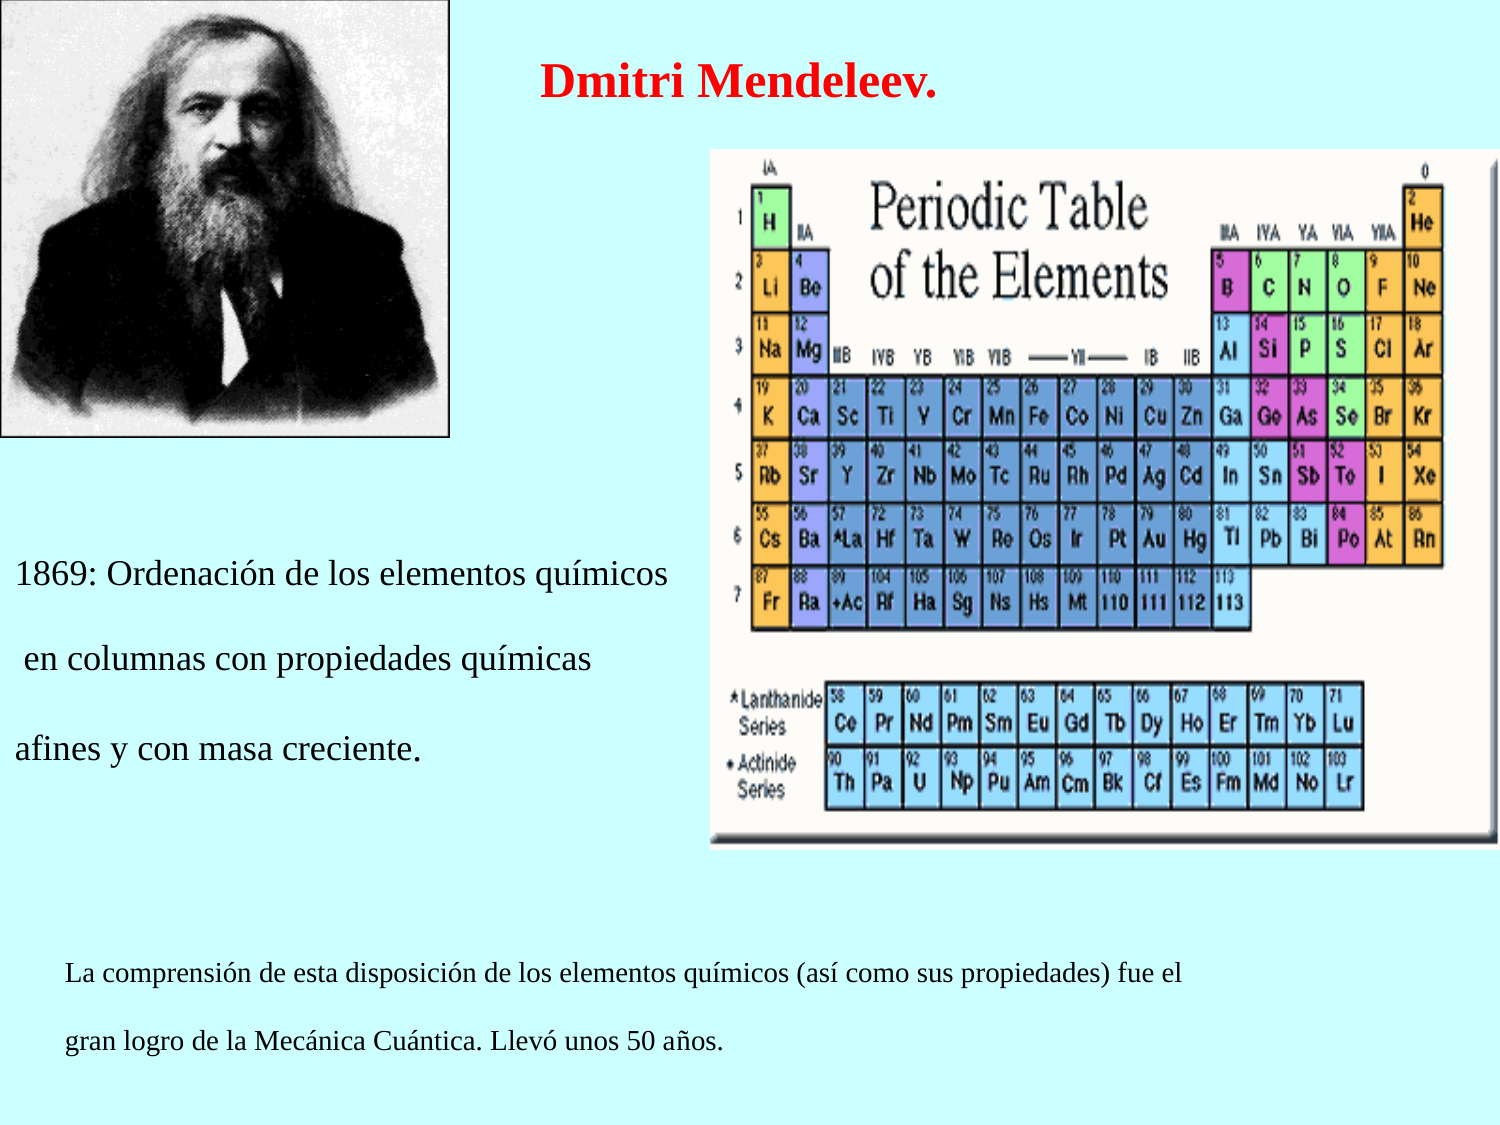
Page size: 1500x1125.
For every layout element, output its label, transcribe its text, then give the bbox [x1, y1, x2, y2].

text_box La comprensión de esta disposición de los elementos químicos (así como sus propiedades) fue el gran logro de la Mecánica Cuántica. Llevó unos 50 años. [49, 912, 1238, 1064]
list Dmitri Mendeleev. [0, 24, 1451, 1071]
picture [710, 149, 1500, 851]
picture [0, 0, 451, 438]
text_box 1869: Ordenación de los elementos químicos en columnas con propiedades químicas afines y con masa creciente. [0, 500, 692, 777]
